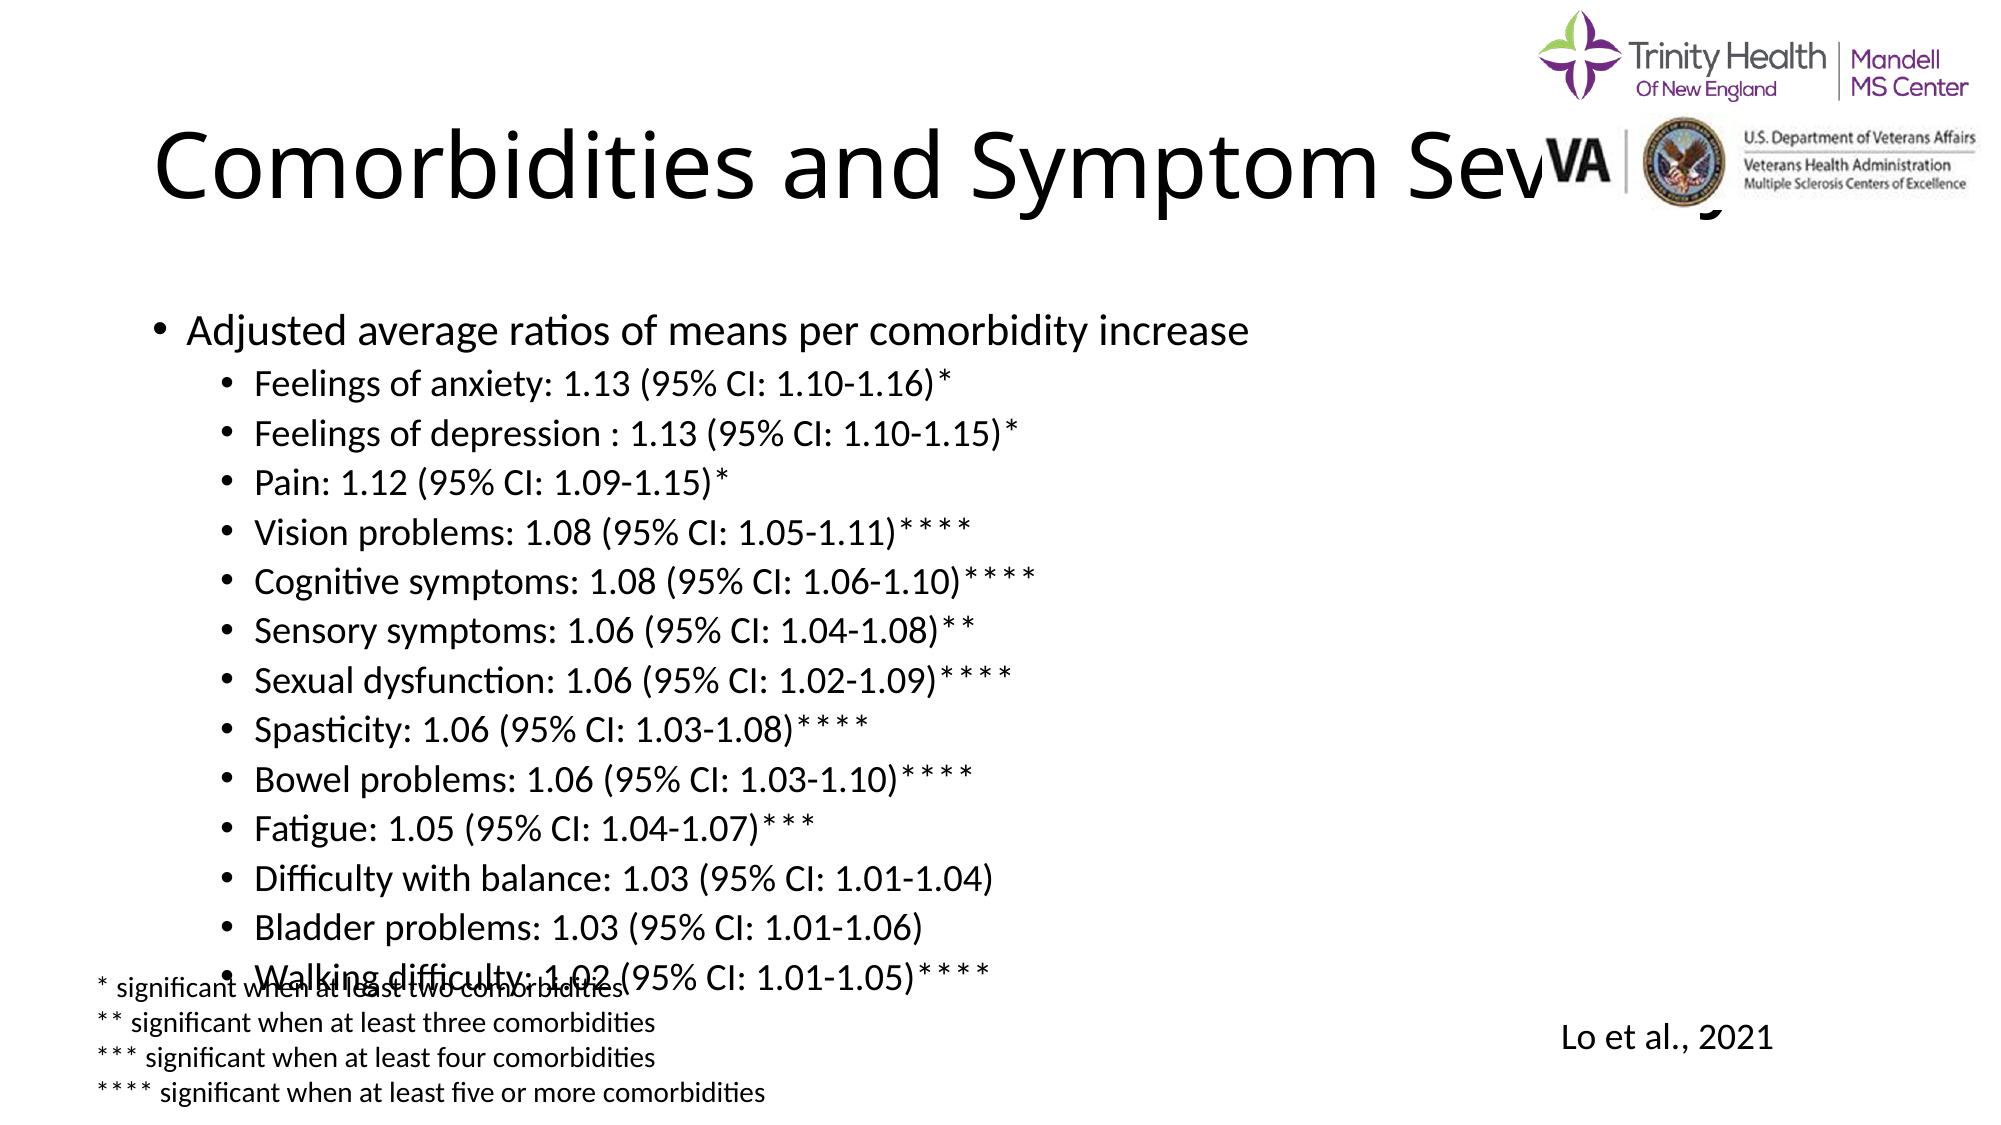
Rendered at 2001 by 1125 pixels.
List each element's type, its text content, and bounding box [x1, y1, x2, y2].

text_box Lo et al., 2021 [1545, 1004, 1969, 1065]
text_box * significant when at least two comorbidities ** significant when at least three comorbidities *** significant when at least four comorbidities **** significant when at least five or more comorbidities [80, 960, 908, 1116]
title Comorbidities and Symptom Severity [137, 59, 1863, 278]
list Adjusted average ratios of means per comorbidity increase Feelings of anxiety: 1.13 (95% CI: 1.10-1.16)* Feelings of depression : 1.13 (95% CI: 1.10-1.15)* Pain: 1.12 (95% CI: 1.09-1.15)* Vision problems: 1.08 (95% CI: 1.05-1.11)**** Cognitive symptoms: 1.08 (95% CI: 1.06-1.10)**** Sensory symptoms: 1.06 (95% CI: 1.04-1.08)** Sexual dysfunction: 1.06 (95% CI: 1.02-1.09)**** Spasticity: 1.06 (95% CI: 1.03-1.08)**** Bowel problems: 1.06 (95% CI: 1.03-1.10)**** Fatigue: 1.05 (95% CI: 1.04-1.07)*** Difficulty with balance: 1.03 (95% CI: 1.01-1.04) Bladder problems: 1.03 (95% CI: 1.01-1.06) Walking difficulty: 1.02 (95% CI: 1.01-1.05)**** [137, 299, 1863, 1014]
picture [1542, 113, 1981, 210]
picture [1538, 10, 1969, 102]
